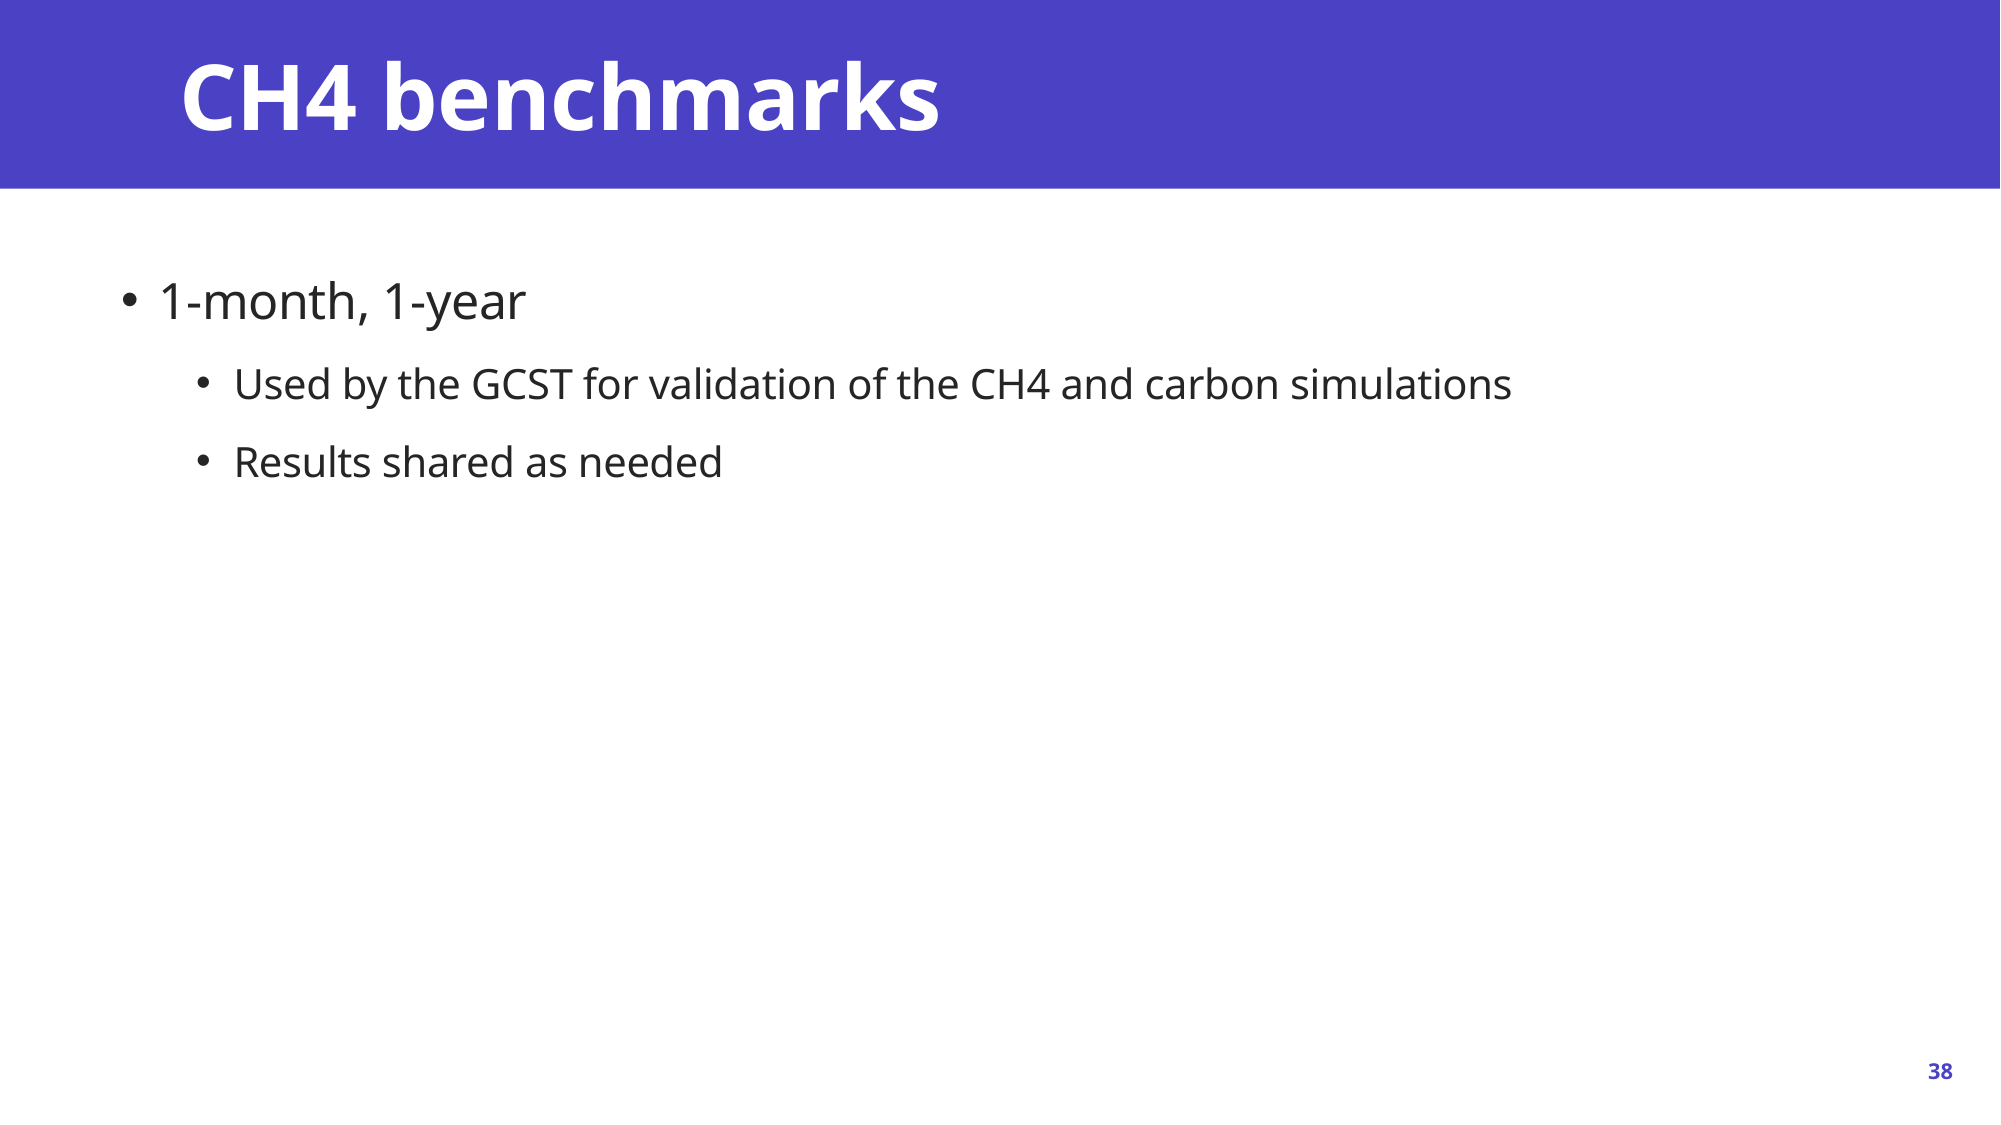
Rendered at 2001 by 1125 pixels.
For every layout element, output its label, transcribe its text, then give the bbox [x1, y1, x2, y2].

slide_number 38 [1864, 1042, 1968, 1103]
list 1-month, 1-year Used by the GCST for validation of the CH4 and carbon simulations Results shared as needed [106, 256, 1894, 969]
title CH4 benchmarks [164, 31, 1809, 157]
